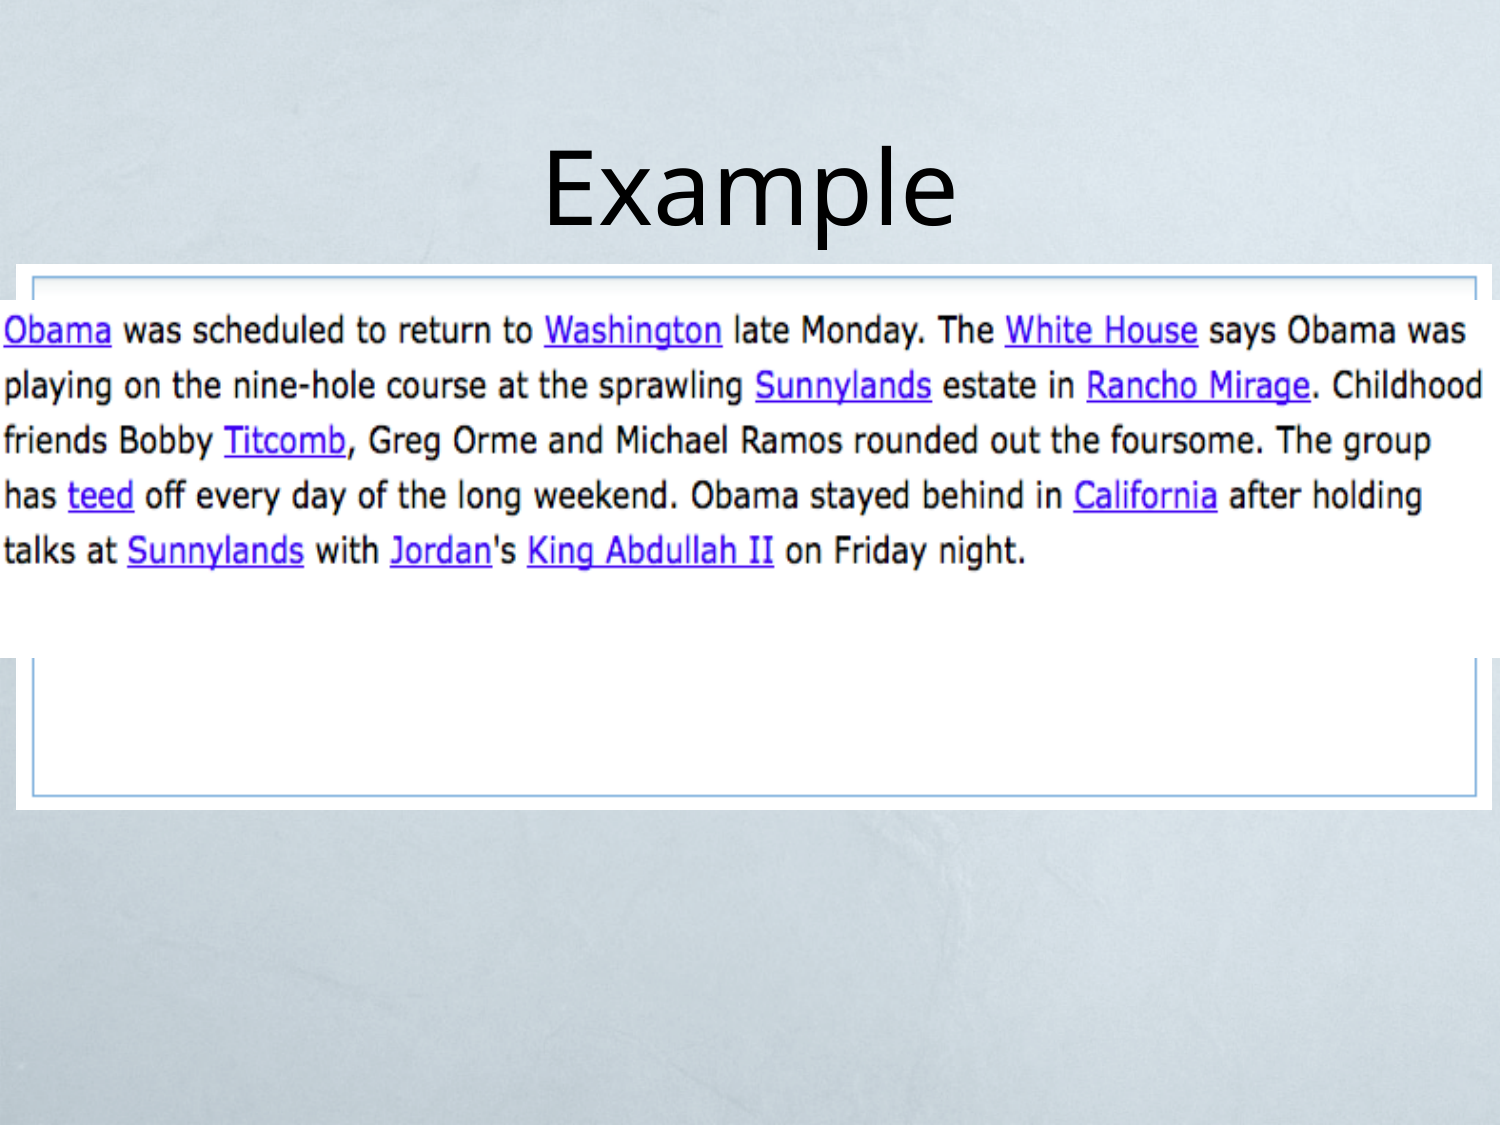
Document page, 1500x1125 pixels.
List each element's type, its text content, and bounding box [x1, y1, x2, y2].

picture [0, 262, 1500, 659]
picture [14, 667, 1493, 812]
title Example [81, 15, 1419, 254]
